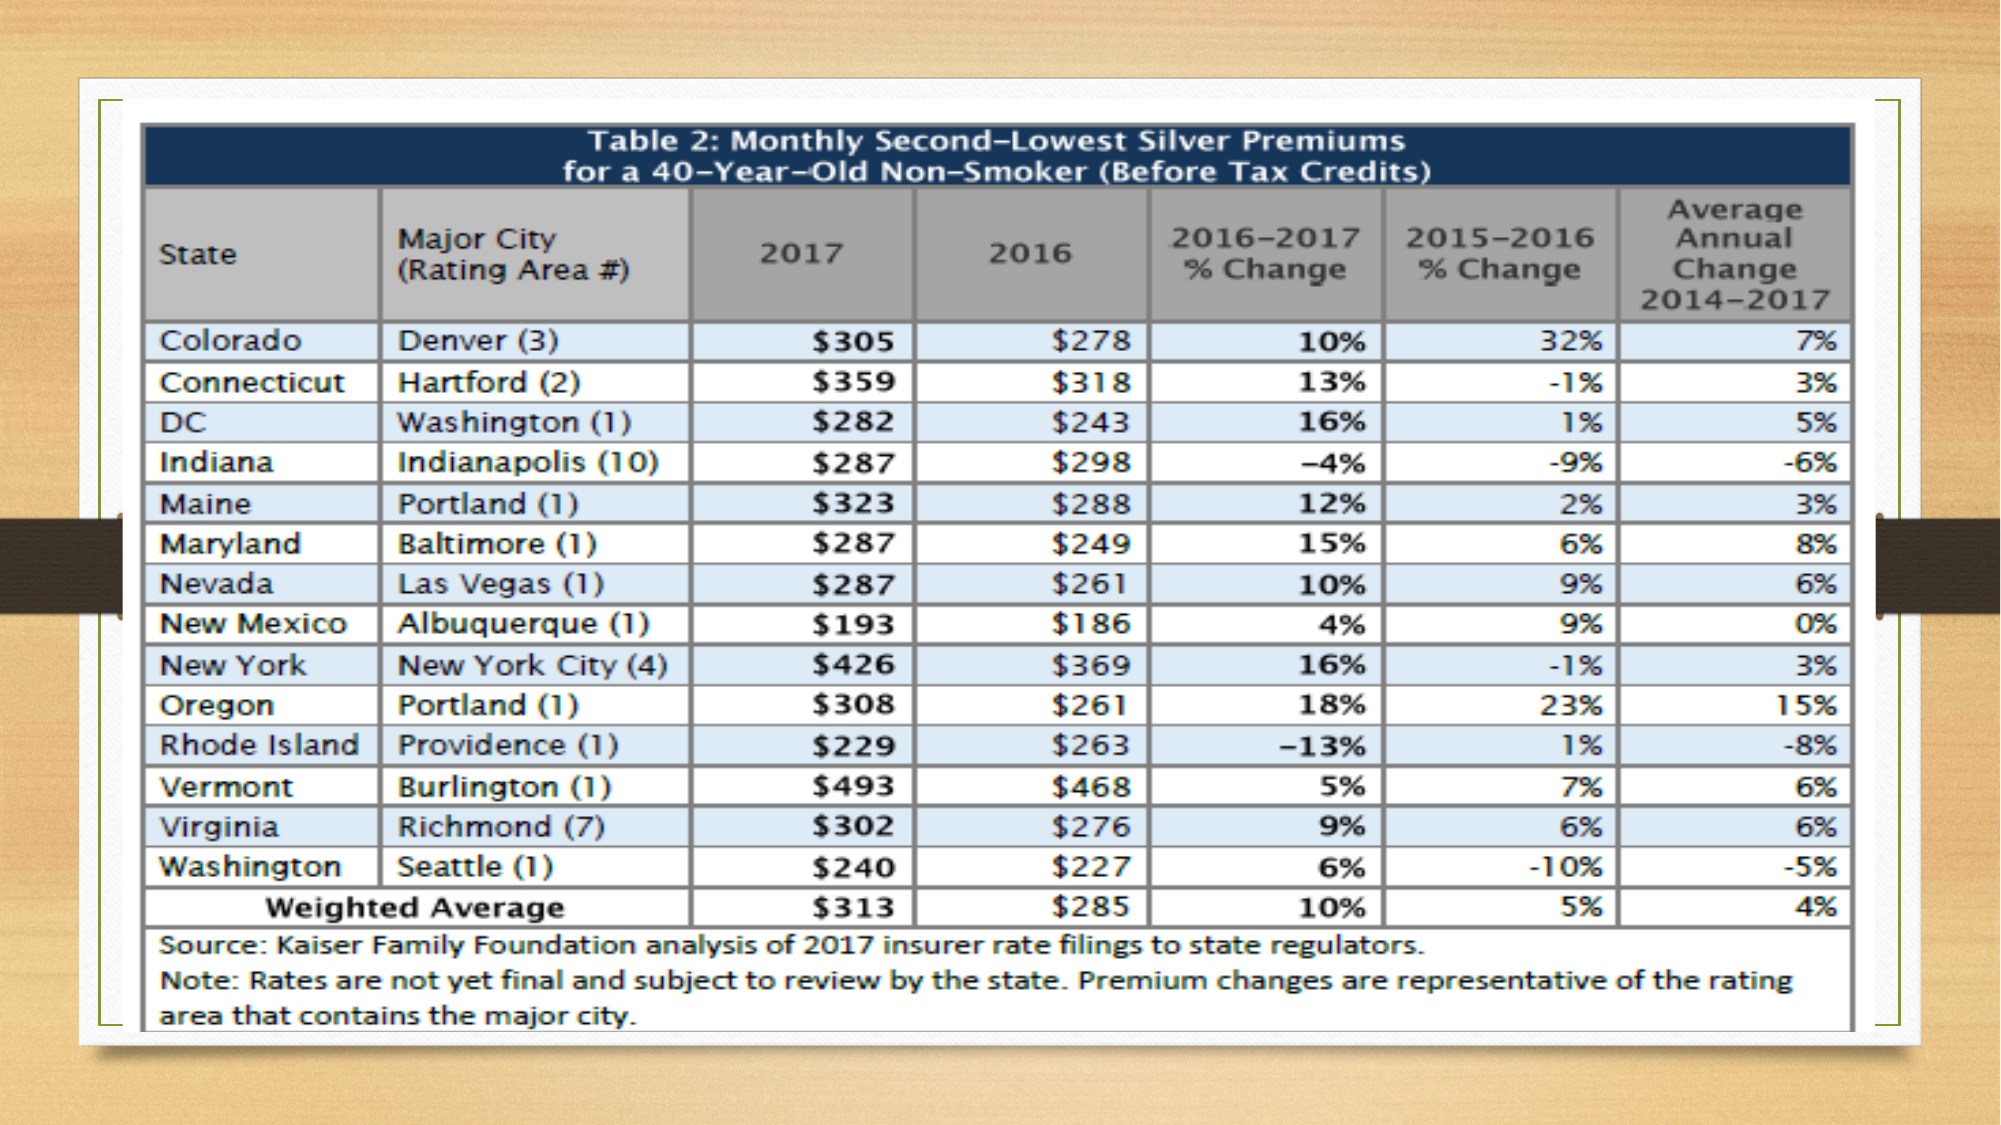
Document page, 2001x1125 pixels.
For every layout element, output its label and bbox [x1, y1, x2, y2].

list [122, 99, 1876, 1033]
picture [0, 0, 2001, 1125]
